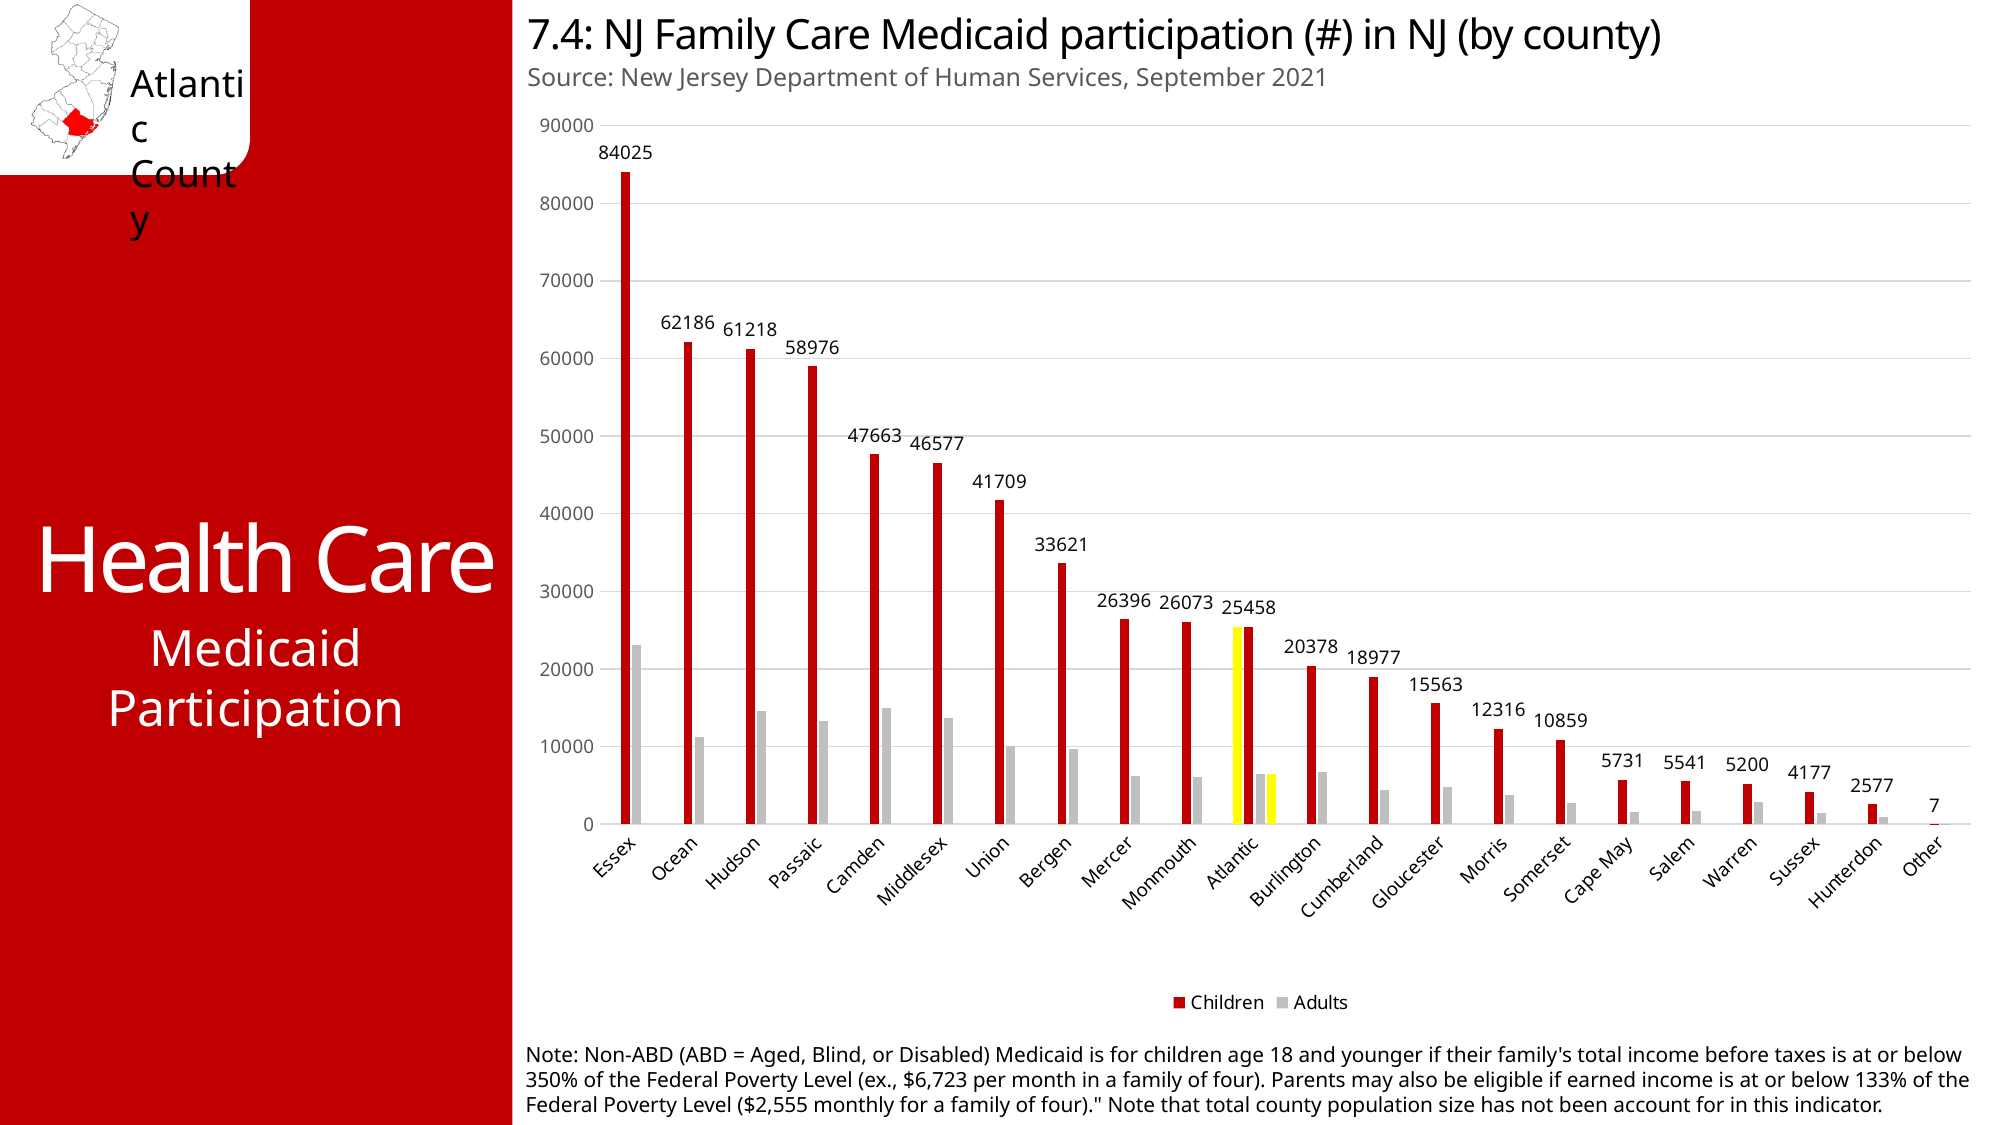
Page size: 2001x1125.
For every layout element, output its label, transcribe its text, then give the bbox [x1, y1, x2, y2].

text_box Health Care [0, 112, 519, 1013]
text_box Note: Non-ABD (ABD = Aged, Blind, or Disabled) Medicaid is for children age 18 and younger if their family's total income before taxes is at or below 350% of the Federal Poverty Level (ex., $6,723 per month in a family of four). Parents may also be eligible if earned income is at or below 133% of the Federal Poverty Level ($2,555 monthly for a family of four)." Note that total county population size has not been account for in this indicator. [510, 1034, 1994, 1125]
text_box Medicaid Participation [0, 609, 513, 744]
text_box Source: New Jersey Department of Human Services, September 2021 [512, 65, 1891, 100]
text_box 7.4: NJ Family Care Medicaid participation (#) in NJ (by county) [512, 0, 1992, 65]
picture [31, 4, 119, 112]
chart [521, 112, 2000, 1023]
